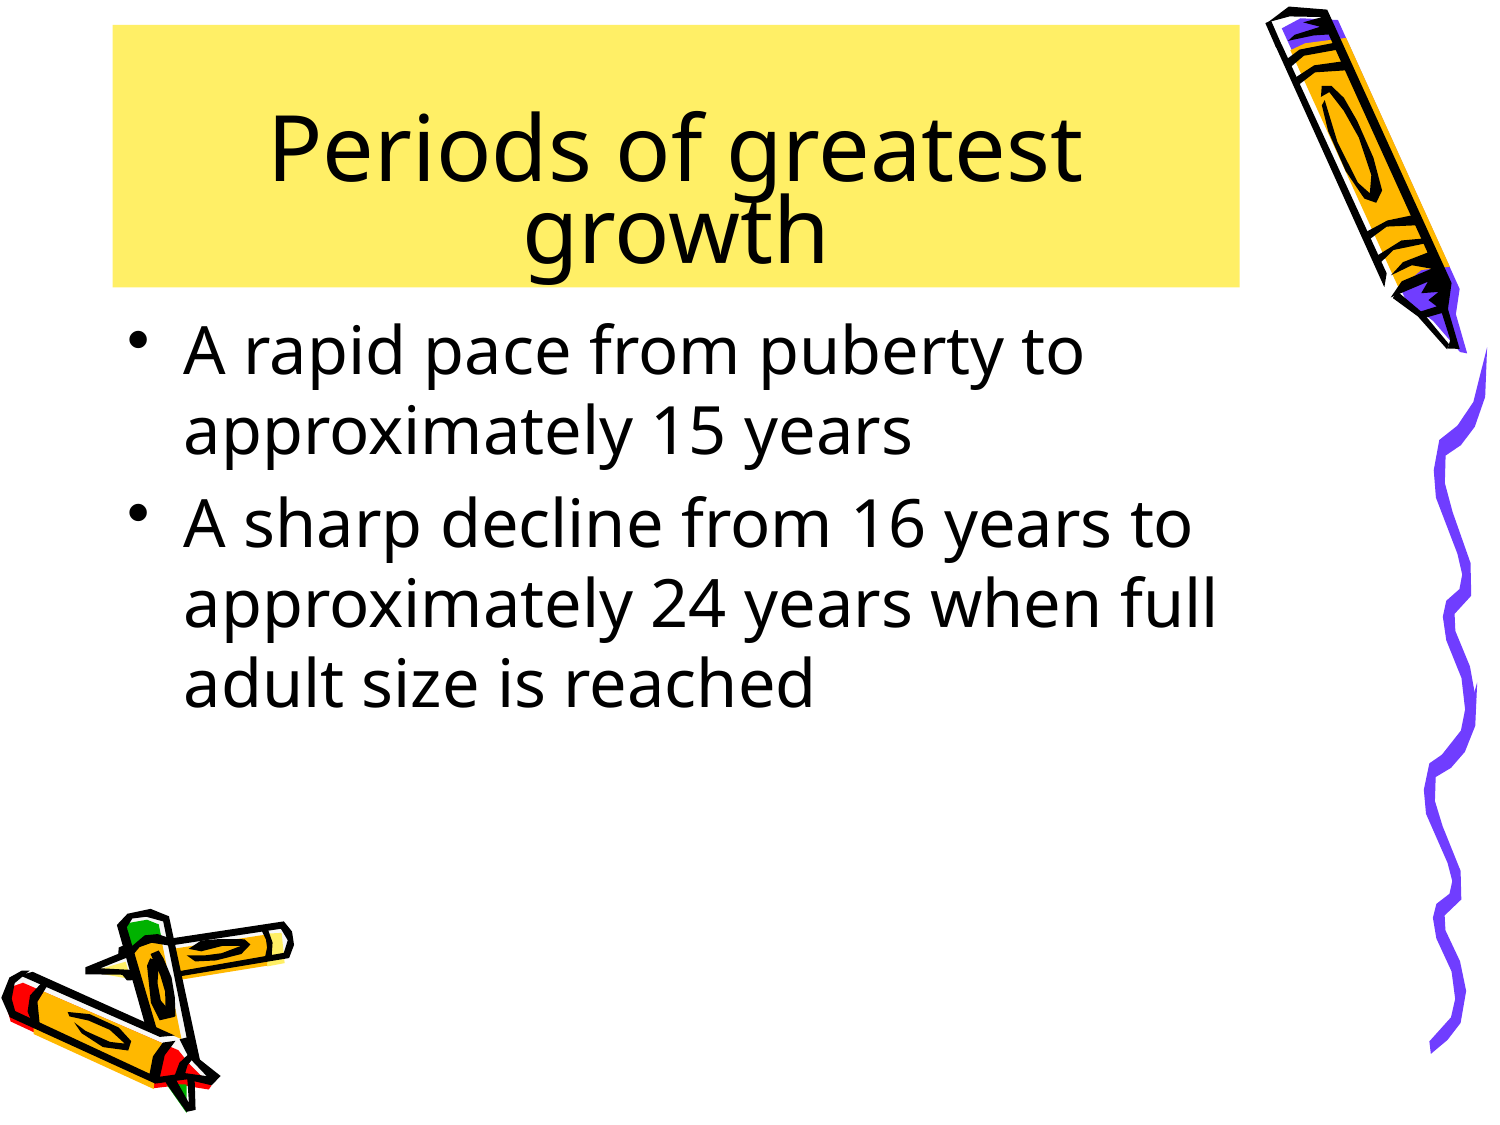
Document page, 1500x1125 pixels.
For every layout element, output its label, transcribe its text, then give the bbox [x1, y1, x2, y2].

title Periods of greatest growth [112, 24, 1240, 288]
list A rapid pace from puberty to approximately 15 years A sharp decline from 16 years to approximately 24 years when full adult size is reached [112, 299, 1376, 901]
